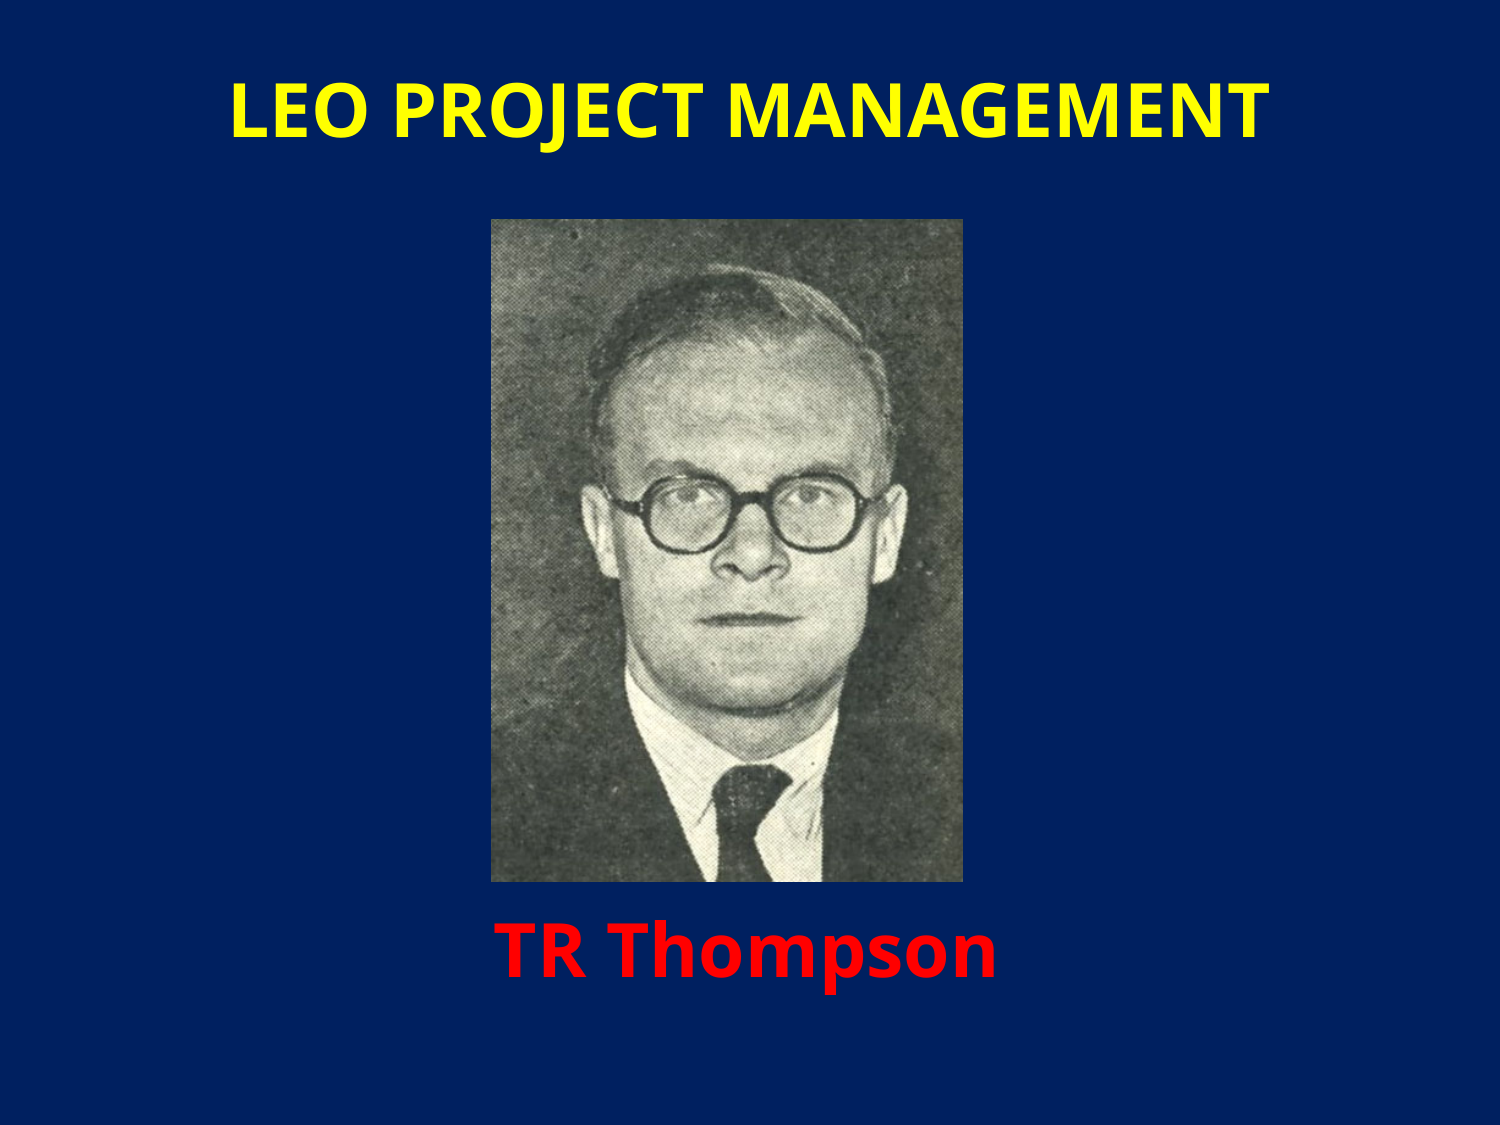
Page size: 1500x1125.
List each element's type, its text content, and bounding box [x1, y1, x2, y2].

title LEO PROJECT MANAGEMENT [112, 54, 1388, 161]
picture [491, 219, 963, 882]
subtitle TR Thompson [253, 904, 1304, 1012]
